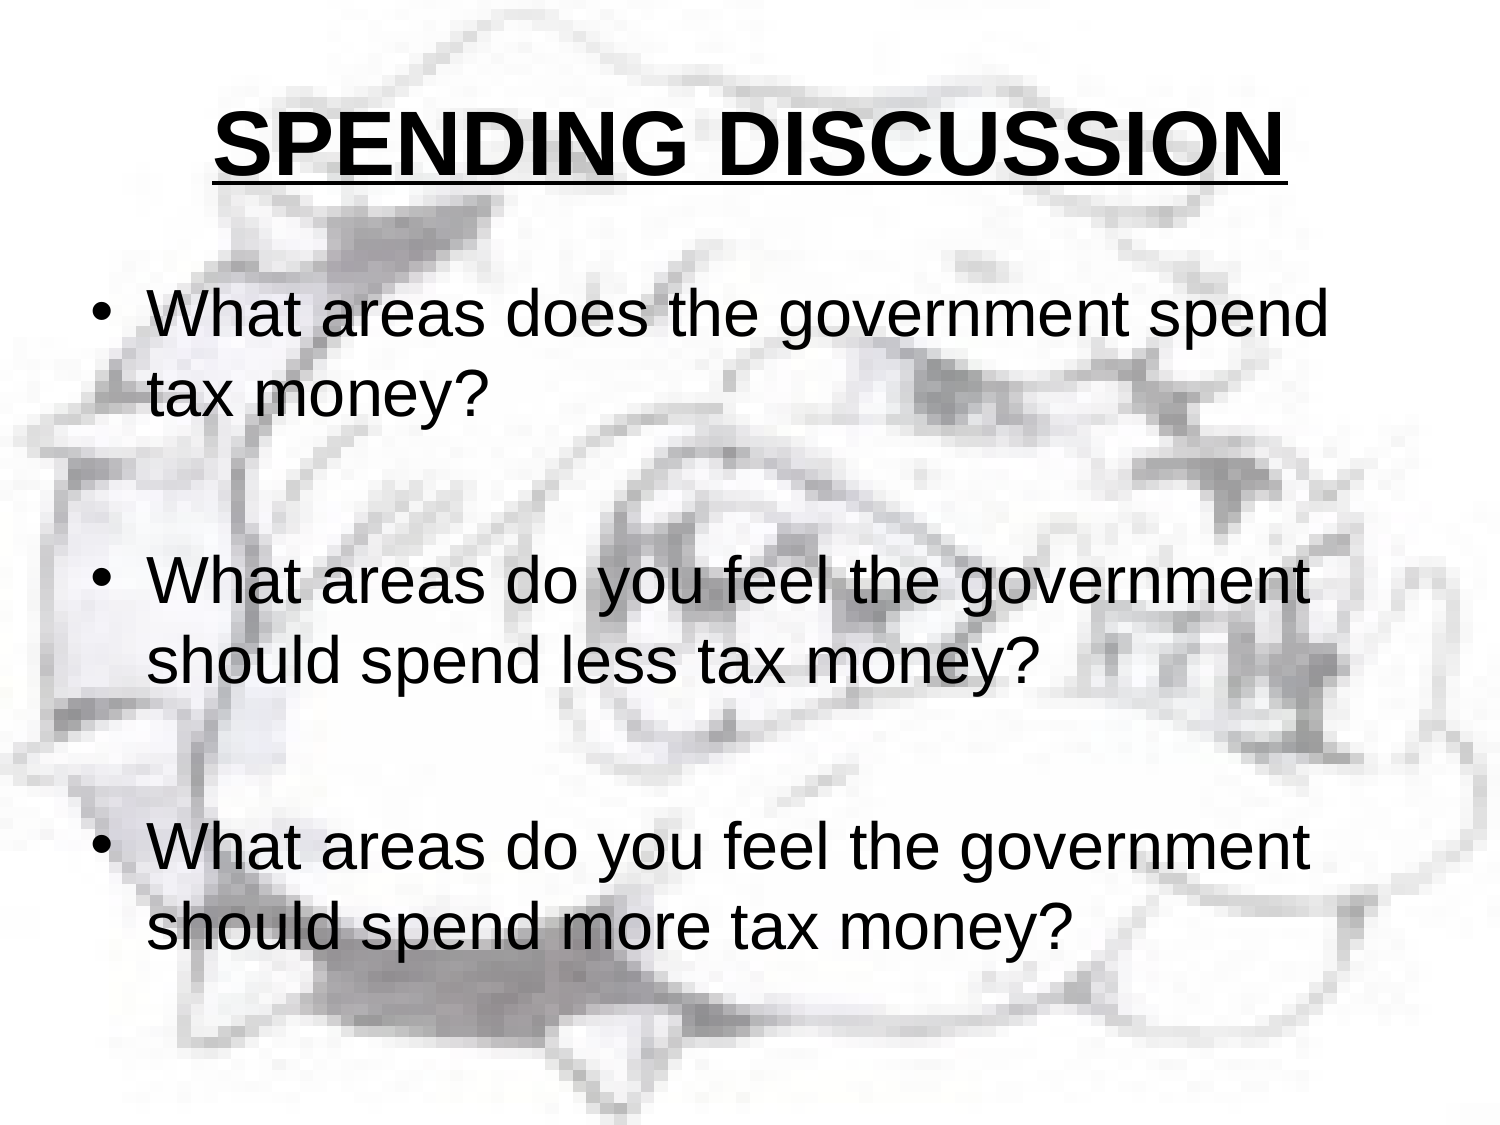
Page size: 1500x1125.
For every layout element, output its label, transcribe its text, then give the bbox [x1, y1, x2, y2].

title SPENDING DISCUSSION [75, 45, 1425, 233]
list What areas does the government spend tax money? What areas do you feel the government should spend less tax money? What areas do you feel the government should spend more tax money? [75, 262, 1425, 1005]
